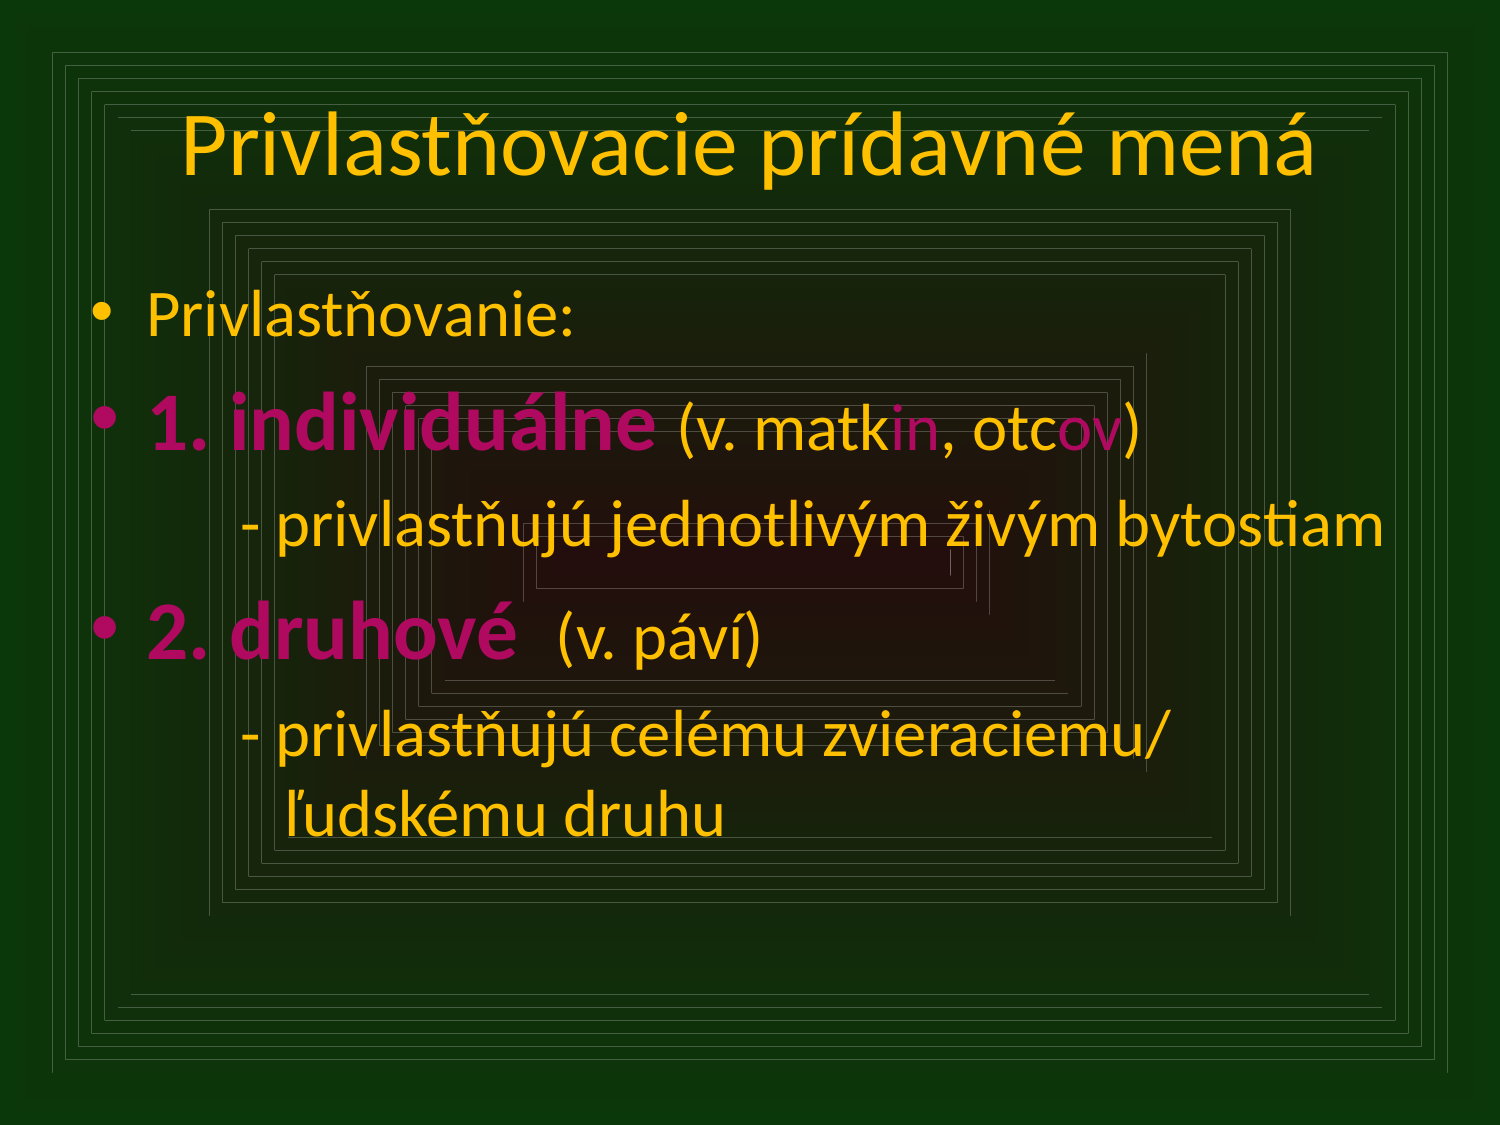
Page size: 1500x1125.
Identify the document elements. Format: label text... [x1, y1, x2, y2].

list Privlastňovanie: 1. individuálne (v. matkin, otcov) - privlastňujú jednotlivým živým bytostiam 2. druhové (v. páví) - privlastňujú celému zvieraciemu/ ľudskému druhu [75, 262, 1425, 1005]
title Privlastňovacie prídavné mená [75, 45, 1425, 233]
